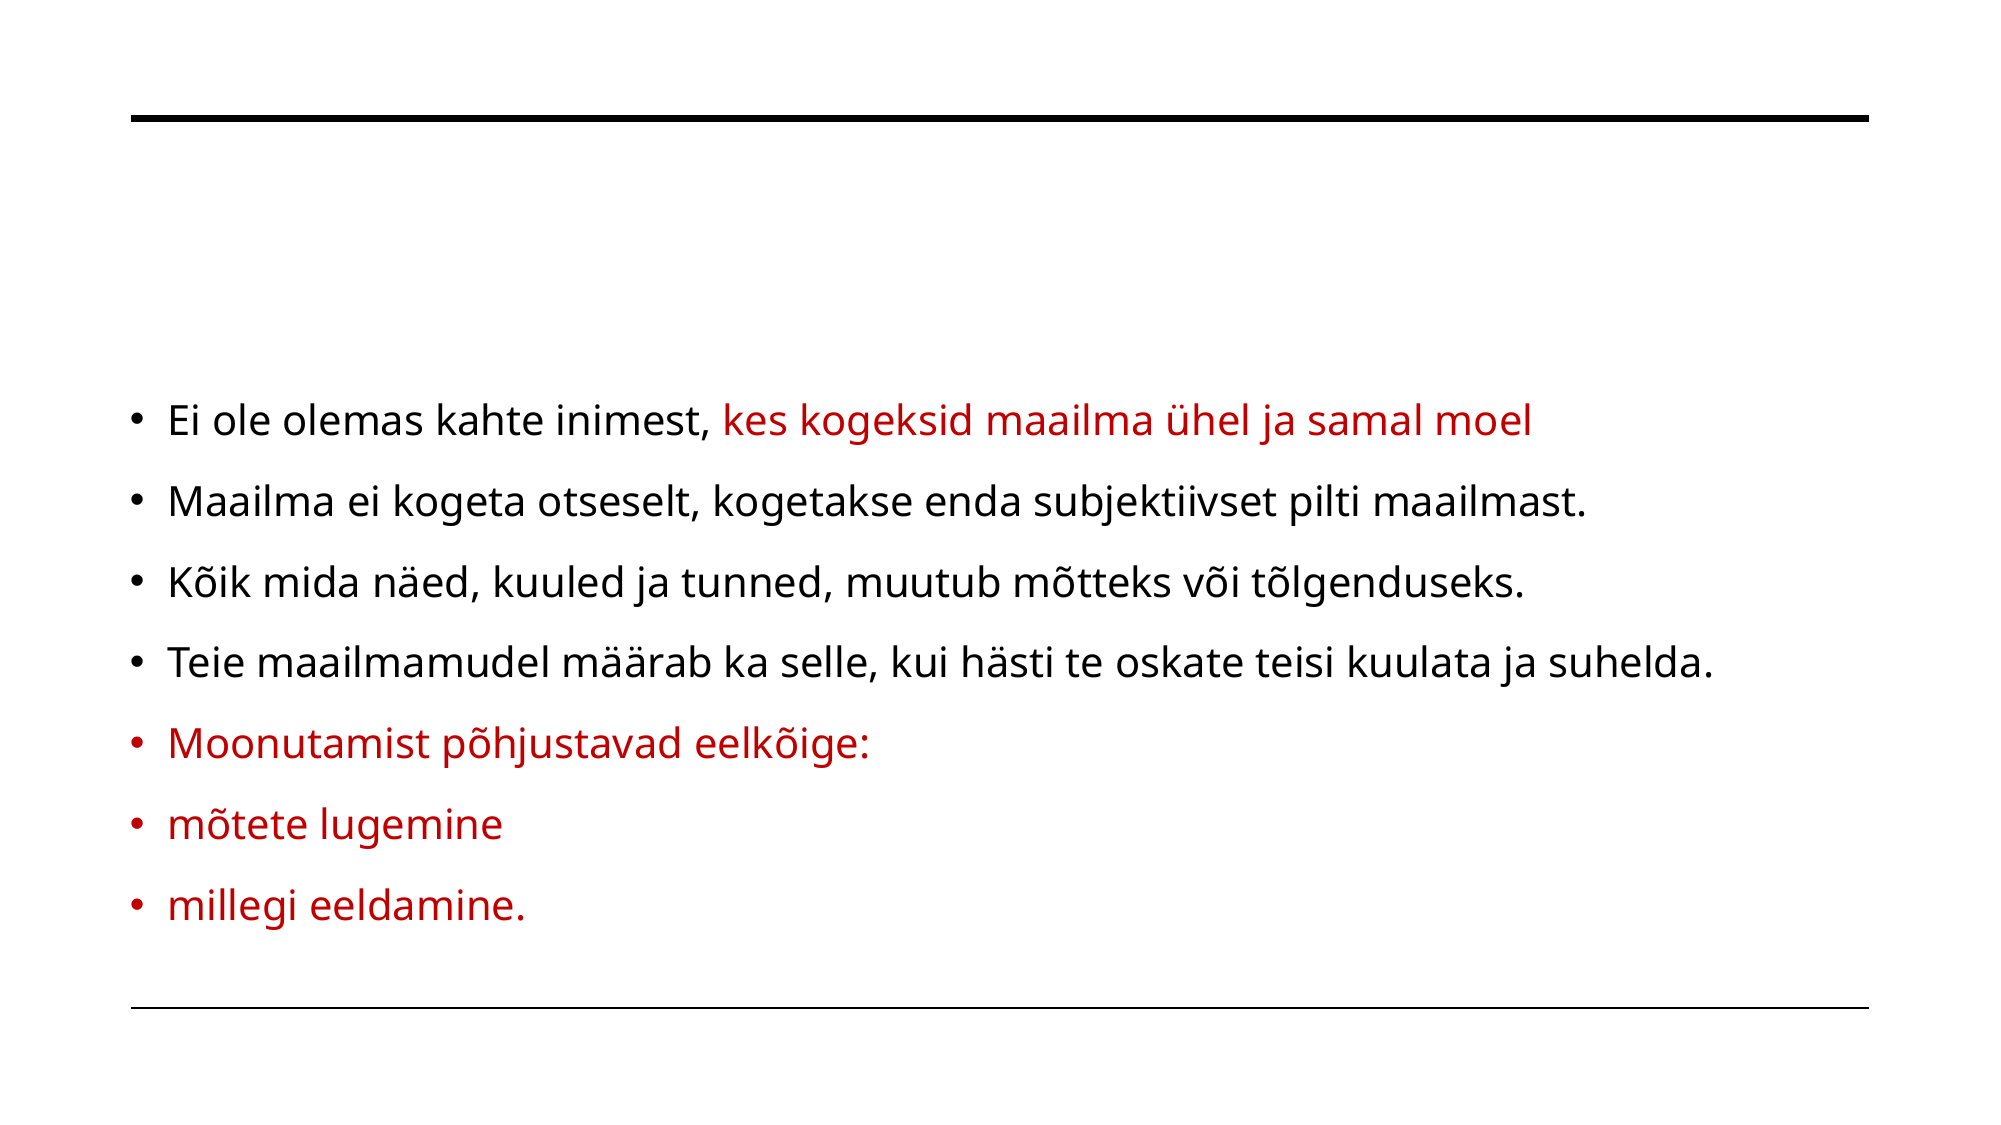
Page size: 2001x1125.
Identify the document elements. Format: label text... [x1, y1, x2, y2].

list Ei ole olemas kahte inimest, kes kogeksid maailma ühel ja samal moel Maailma ei kogeta otseselt, kogetakse enda subjektiivset pilti maailmast. Kõik mida näed, kuuled ja tunned, muutub mõtteks või tõlgenduseks. Teie maailmamudel määrab ka selle, kui hästi te oskate teisi kuulata ja suhelda. Moonutamist põhjustavad eelkõige: mõtete lugemine millegi eeldamine. [114, 376, 1869, 973]
